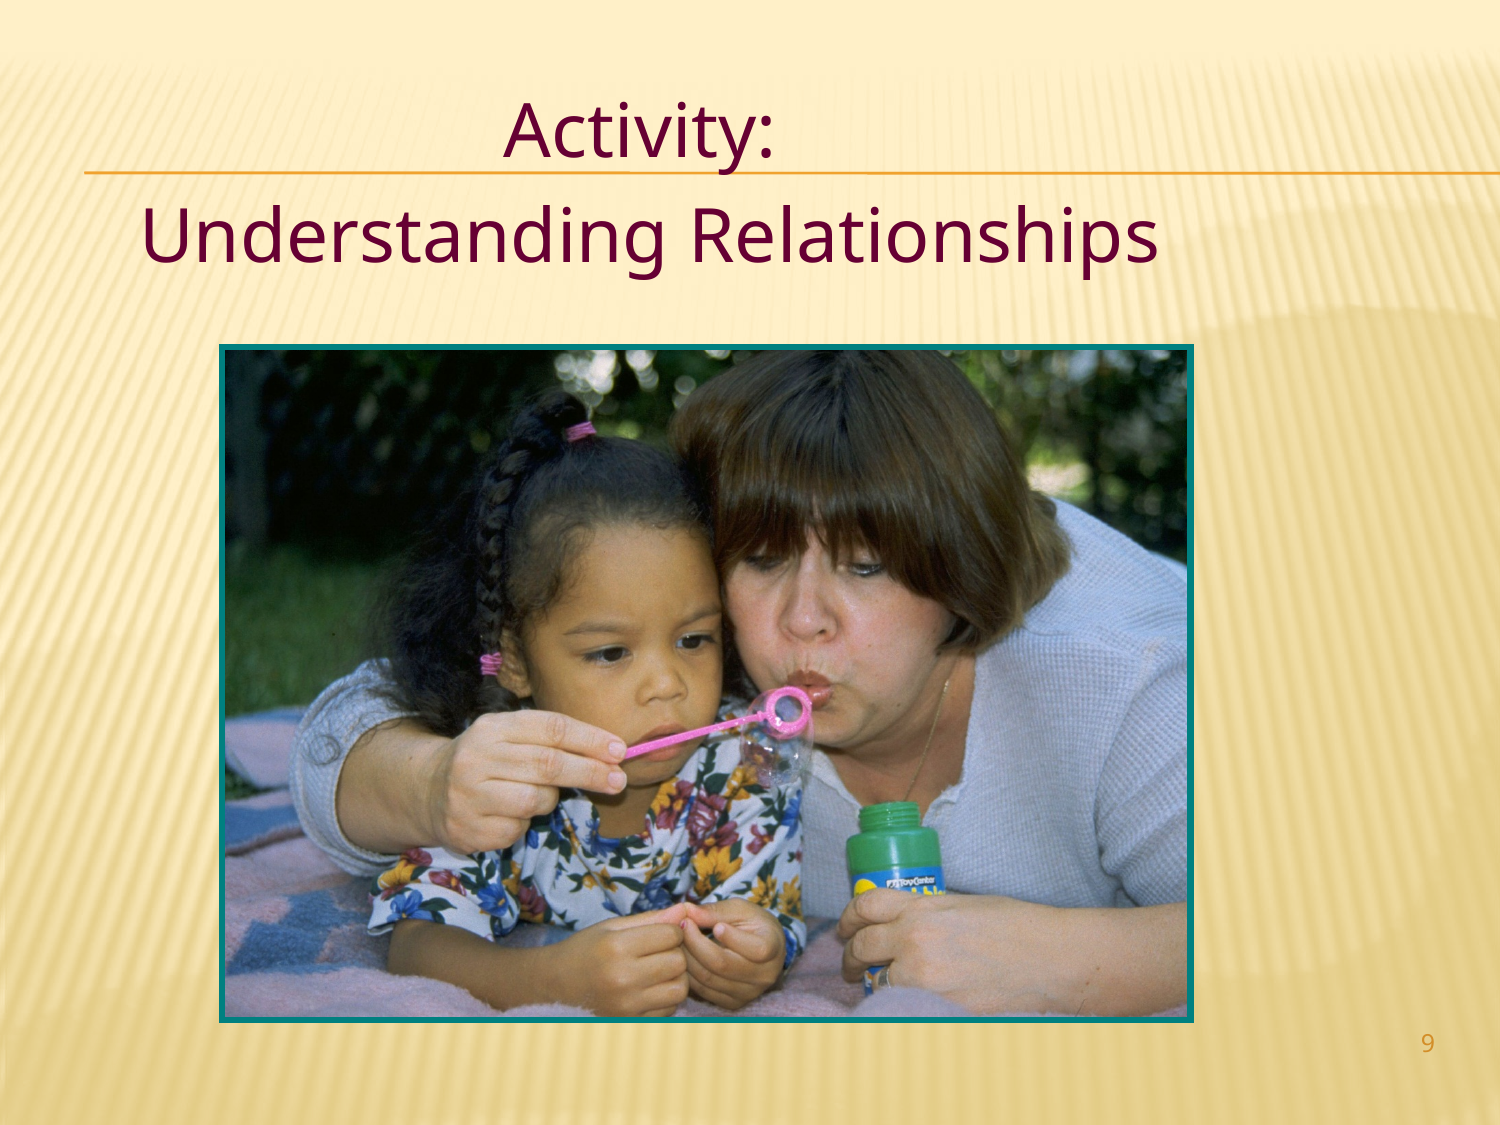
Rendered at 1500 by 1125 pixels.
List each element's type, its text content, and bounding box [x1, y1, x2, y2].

picture [224, 349, 1188, 1018]
text_box Activity: Understanding Relationships [62, 74, 1238, 225]
slide_number 9 [1365, 1020, 1450, 1073]
